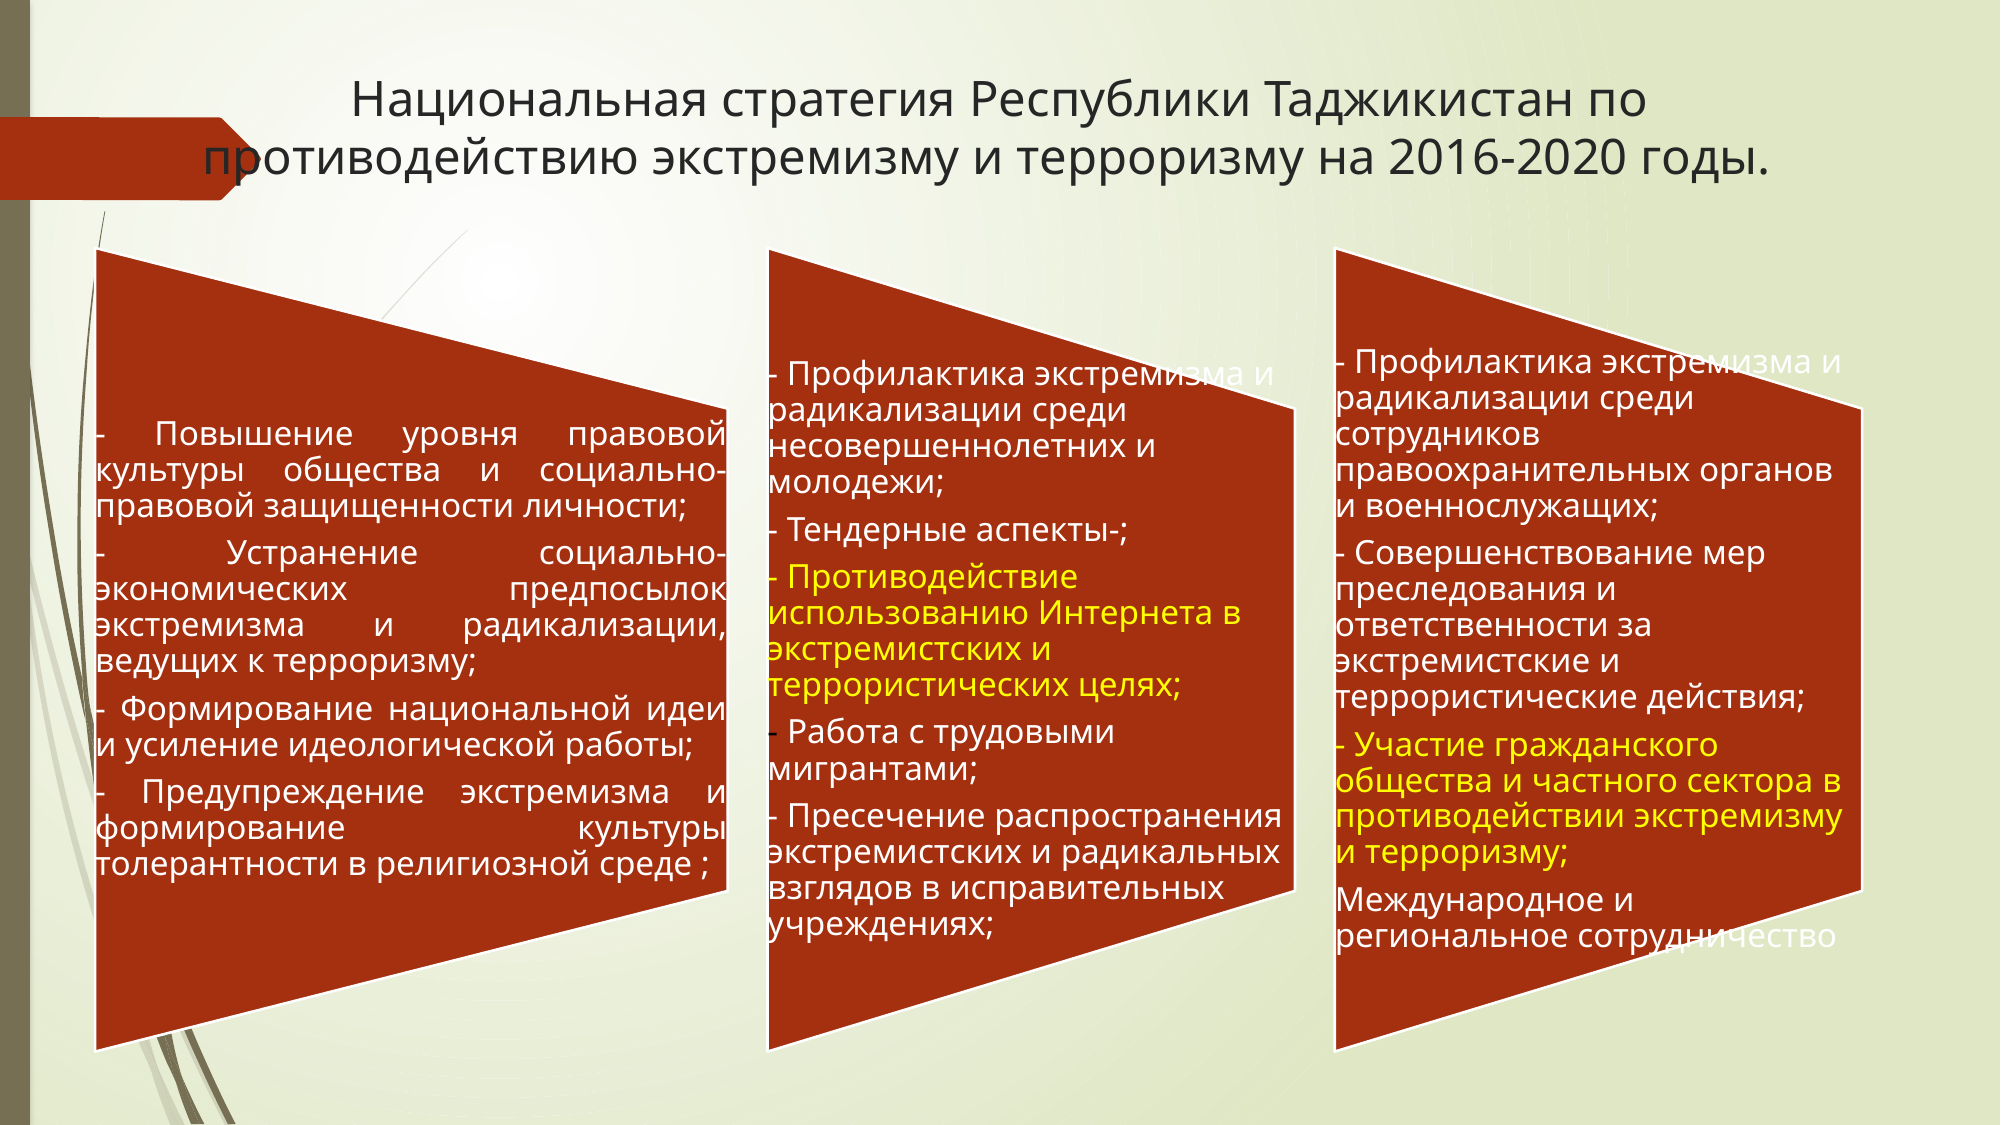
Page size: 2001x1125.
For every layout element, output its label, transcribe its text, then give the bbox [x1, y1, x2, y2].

title Национальная стратегия Республики Таджикистан по противодействию экстремизму и терроризму на 2016-2020 годы. [137, 59, 1863, 225]
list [94, 247, 1863, 1052]
